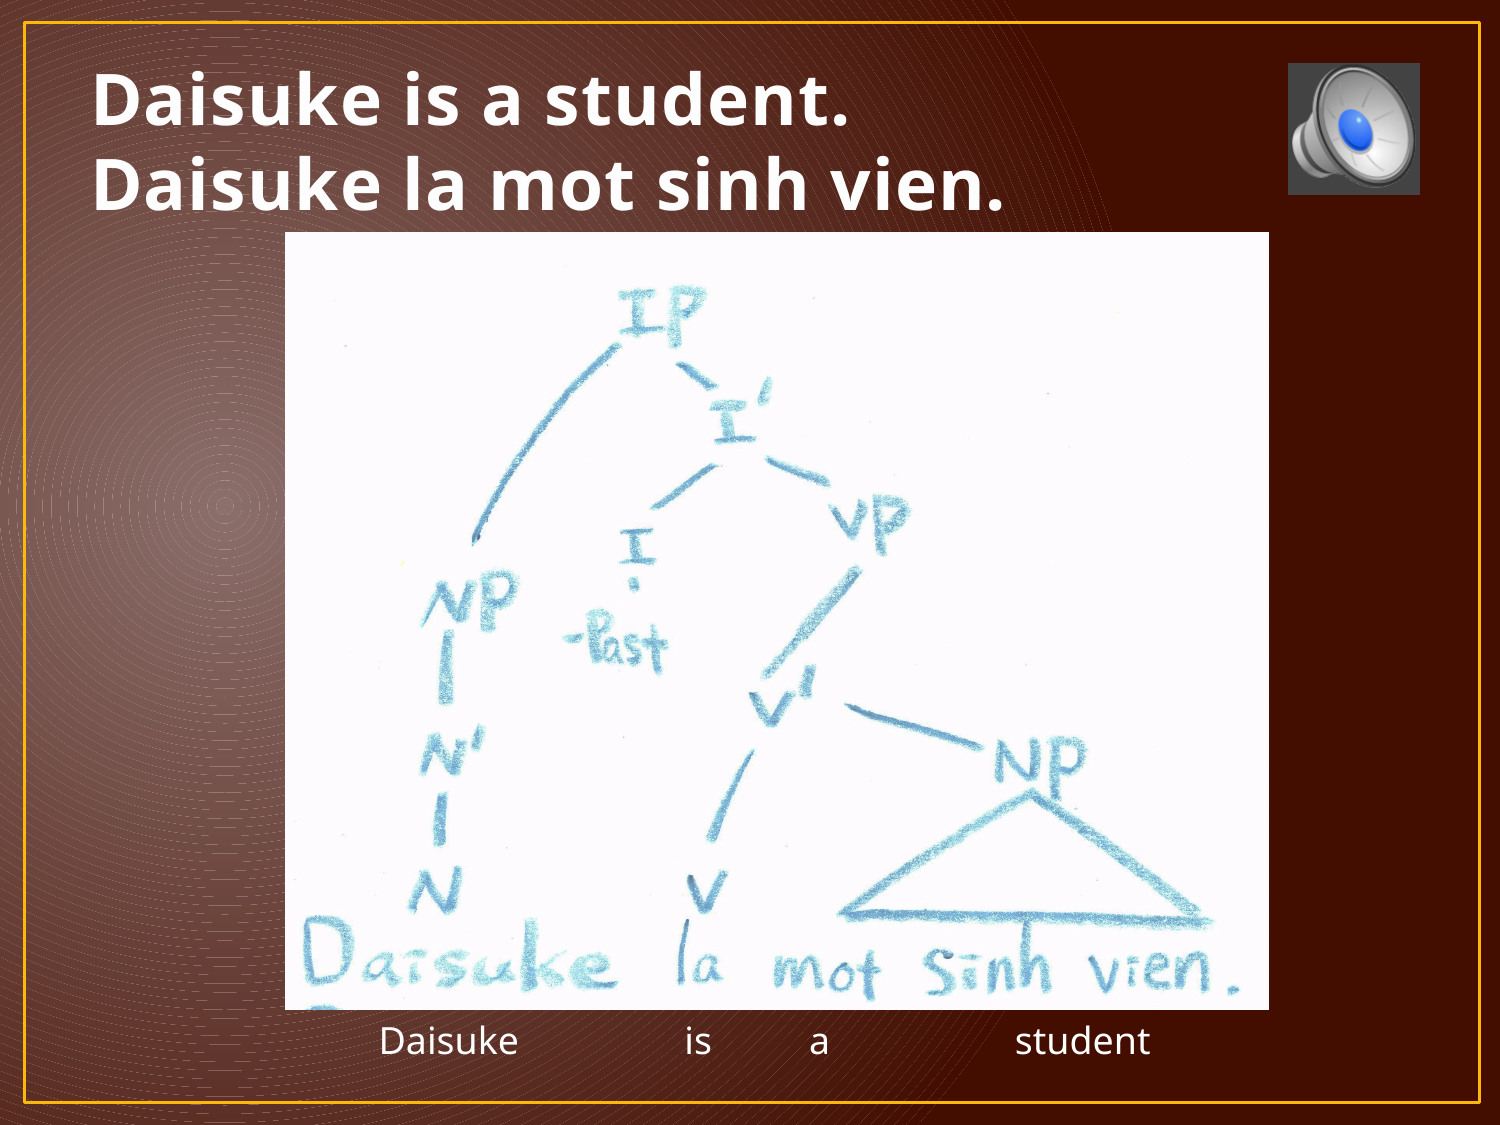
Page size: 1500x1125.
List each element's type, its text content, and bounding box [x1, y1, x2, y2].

picture [1287, 62, 1422, 196]
picture [285, 232, 1270, 1010]
text_box Daisuke is a student [285, 1019, 1269, 1070]
title Daisuke is a student. Daisuke la mot sinh vien. [75, 45, 1425, 233]
